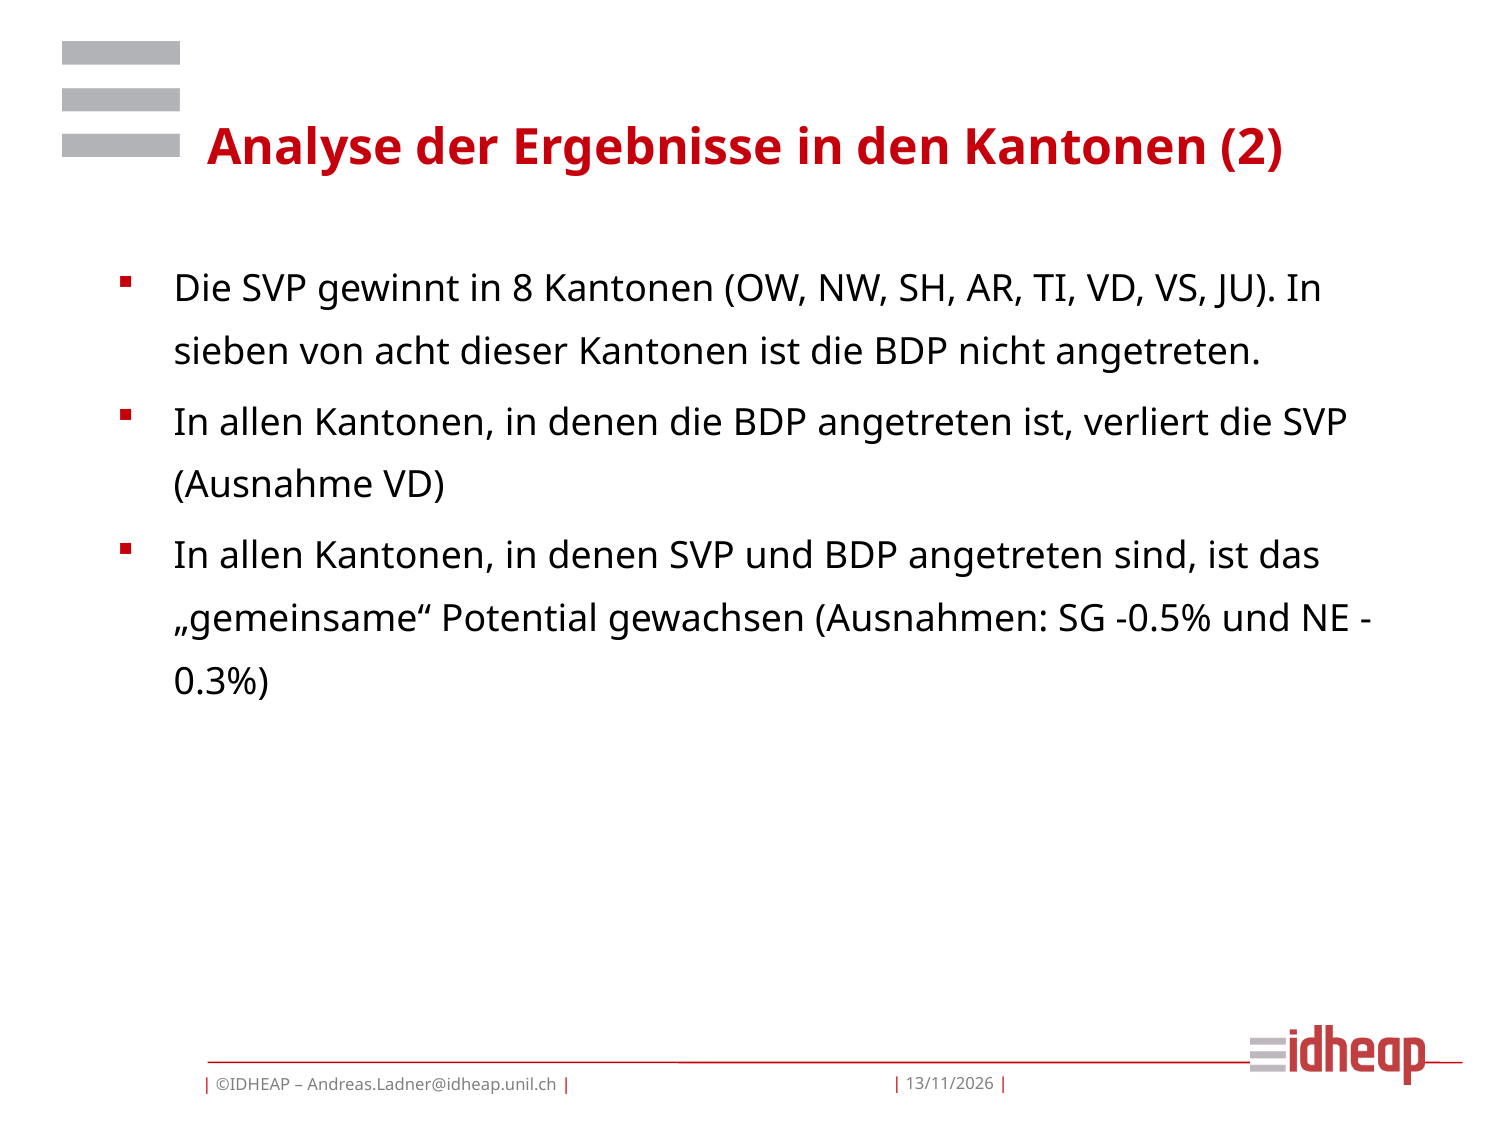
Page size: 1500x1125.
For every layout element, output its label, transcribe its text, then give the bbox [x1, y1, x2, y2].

picture [62, 41, 180, 157]
list Die SVP gewinnt in 8 Kantonen (OW, NW, SH, AR, TI, VD, VS, JU). In sieben von acht dieser Kantonen ist die BDP nicht angetreten. In allen Kantonen, in denen die BDP angetreten ist, verliert die SVP (Ausnahme VD) In allen Kantonen, in denen SVP und BDP angetreten sind, ist das „gemeinsame“ Potential gewachsen (Ausnahmen: SG -0.5% und NE -0.3%) [116, 245, 1383, 1032]
title Analyse der Ergebnisse in den Kantonen (2) [207, 124, 1306, 176]
